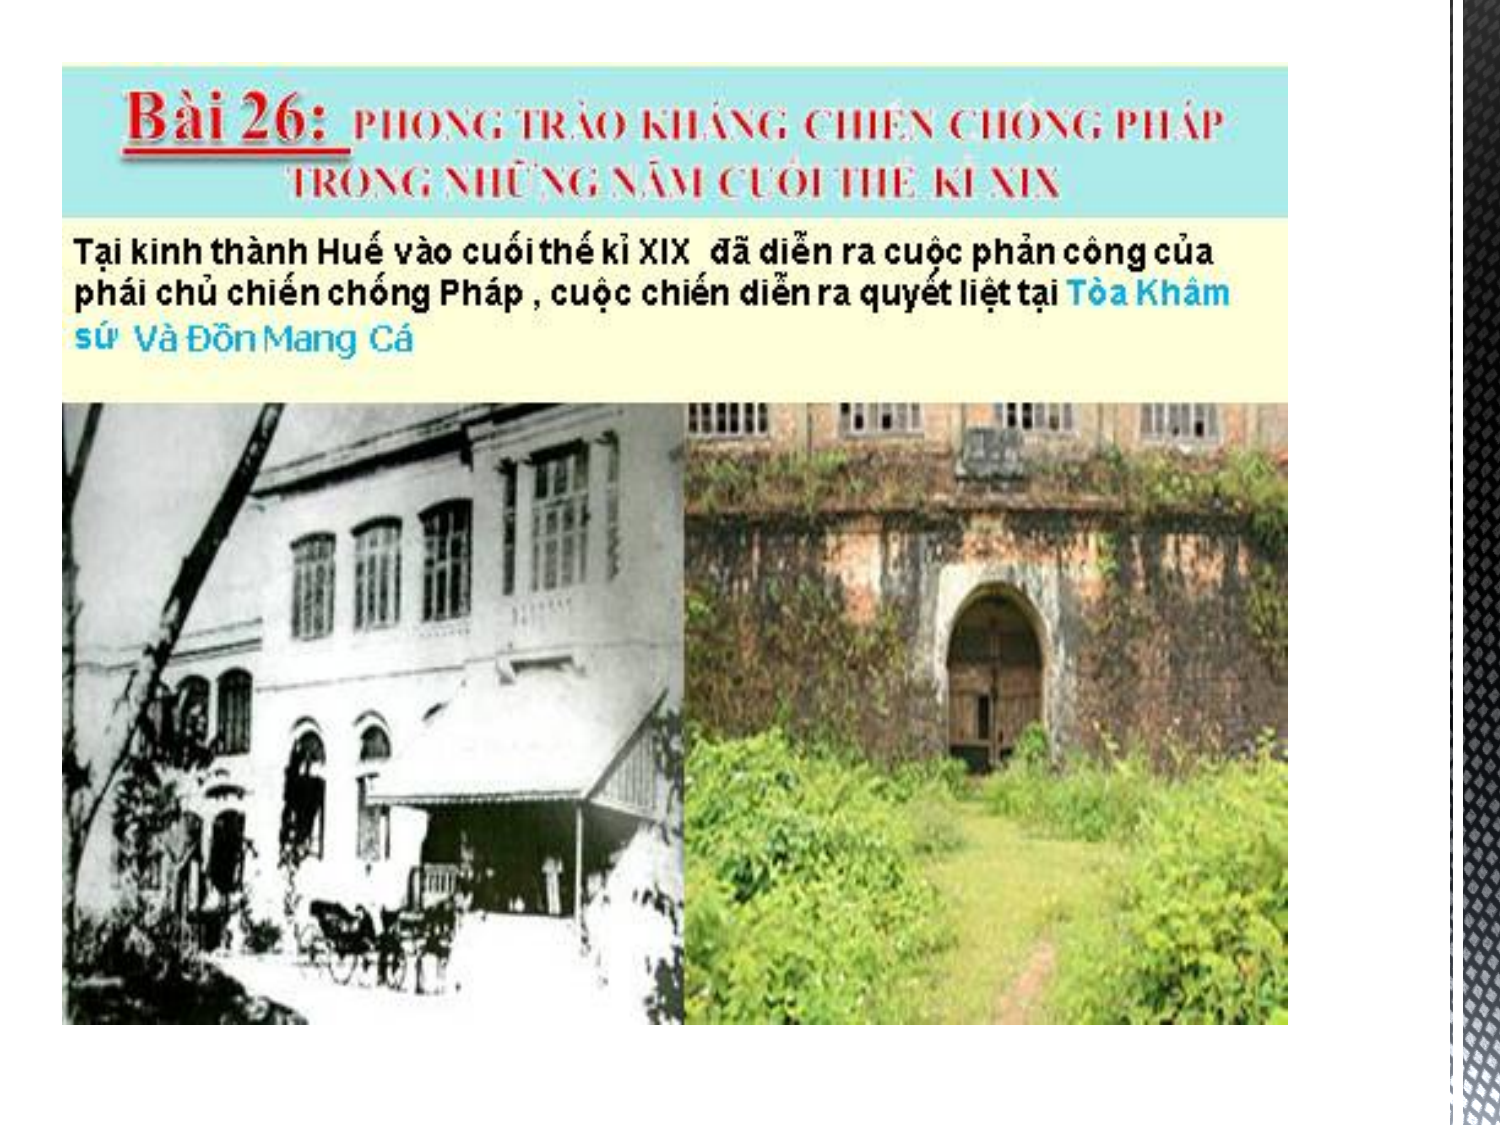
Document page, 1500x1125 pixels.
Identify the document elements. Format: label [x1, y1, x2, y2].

picture [1447, 0, 1500, 1125]
picture [62, 62, 1288, 1026]
